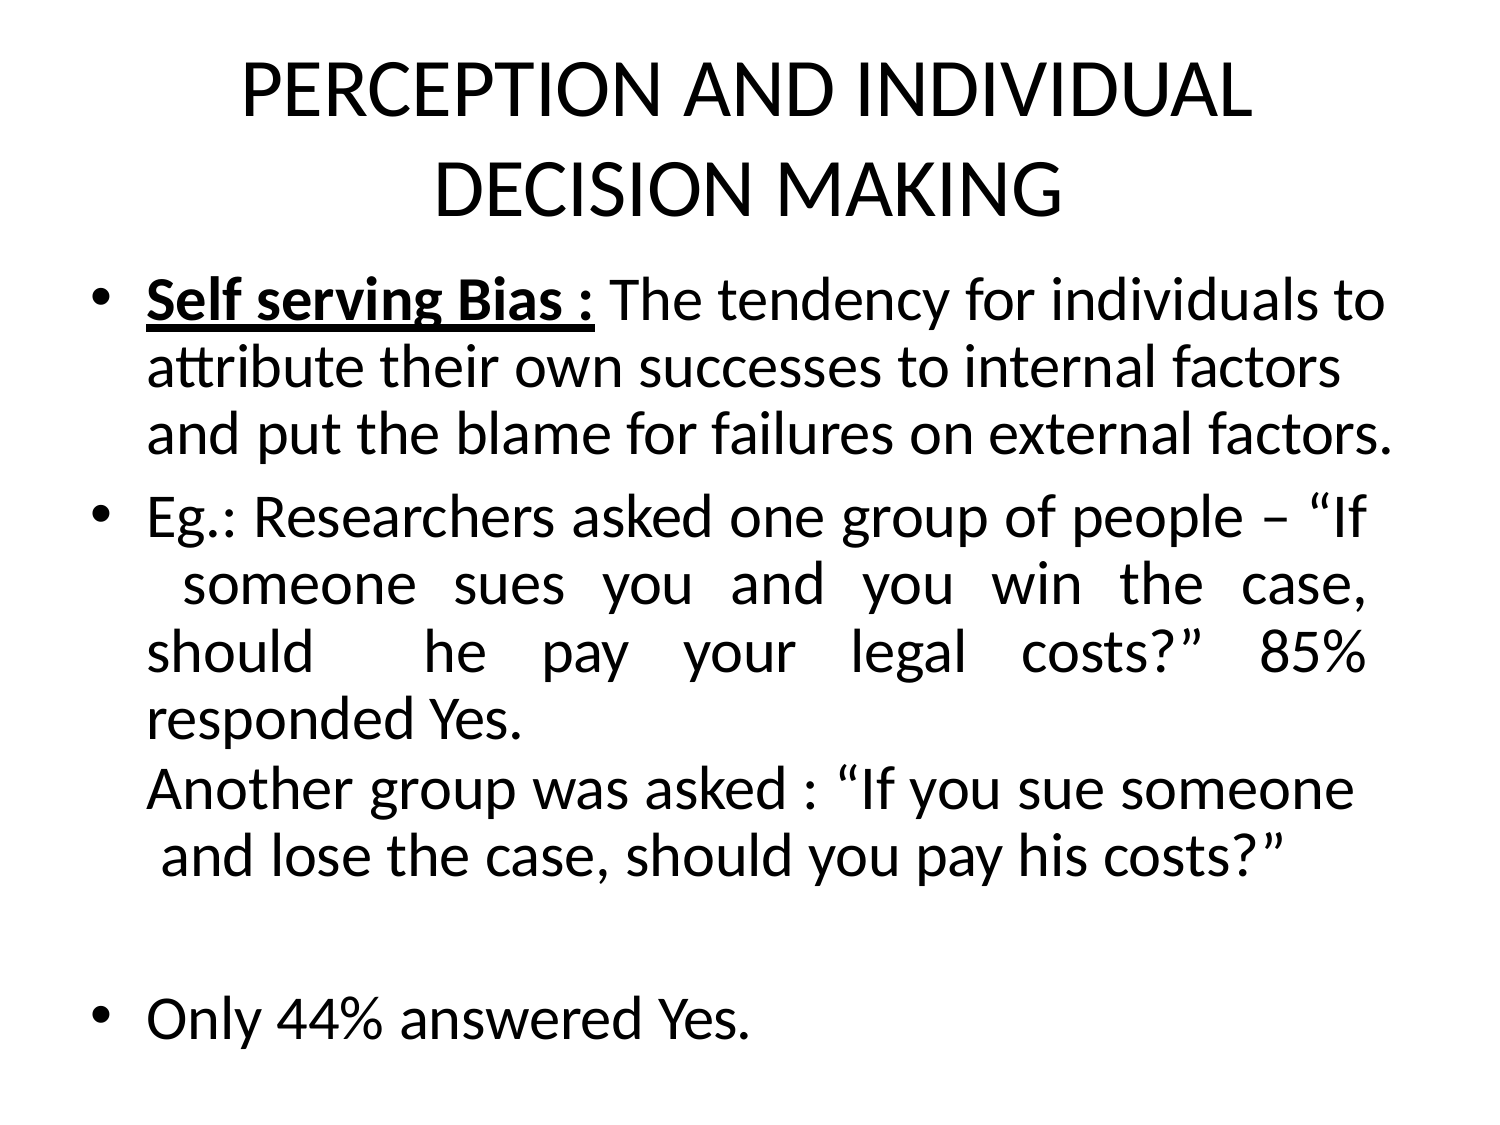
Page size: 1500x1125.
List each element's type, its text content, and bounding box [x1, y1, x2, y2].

title PERCEPTION AND INDIVIDUAL DECISION MAKING [225, 31, 1275, 234]
text_box Self serving Bias : The tendency for individuals to attribute their own successes to internal factors and put the blame for failures on external factors. Eg.: Researchers asked one group of people – “If someone sues you and you win the case, should he pay your legal costs?” 85% responded Yes. Another group was asked : “If you sue someone and lose the case, should you pay his costs?” Only 44% answered Yes. [87, 256, 1406, 1052]
